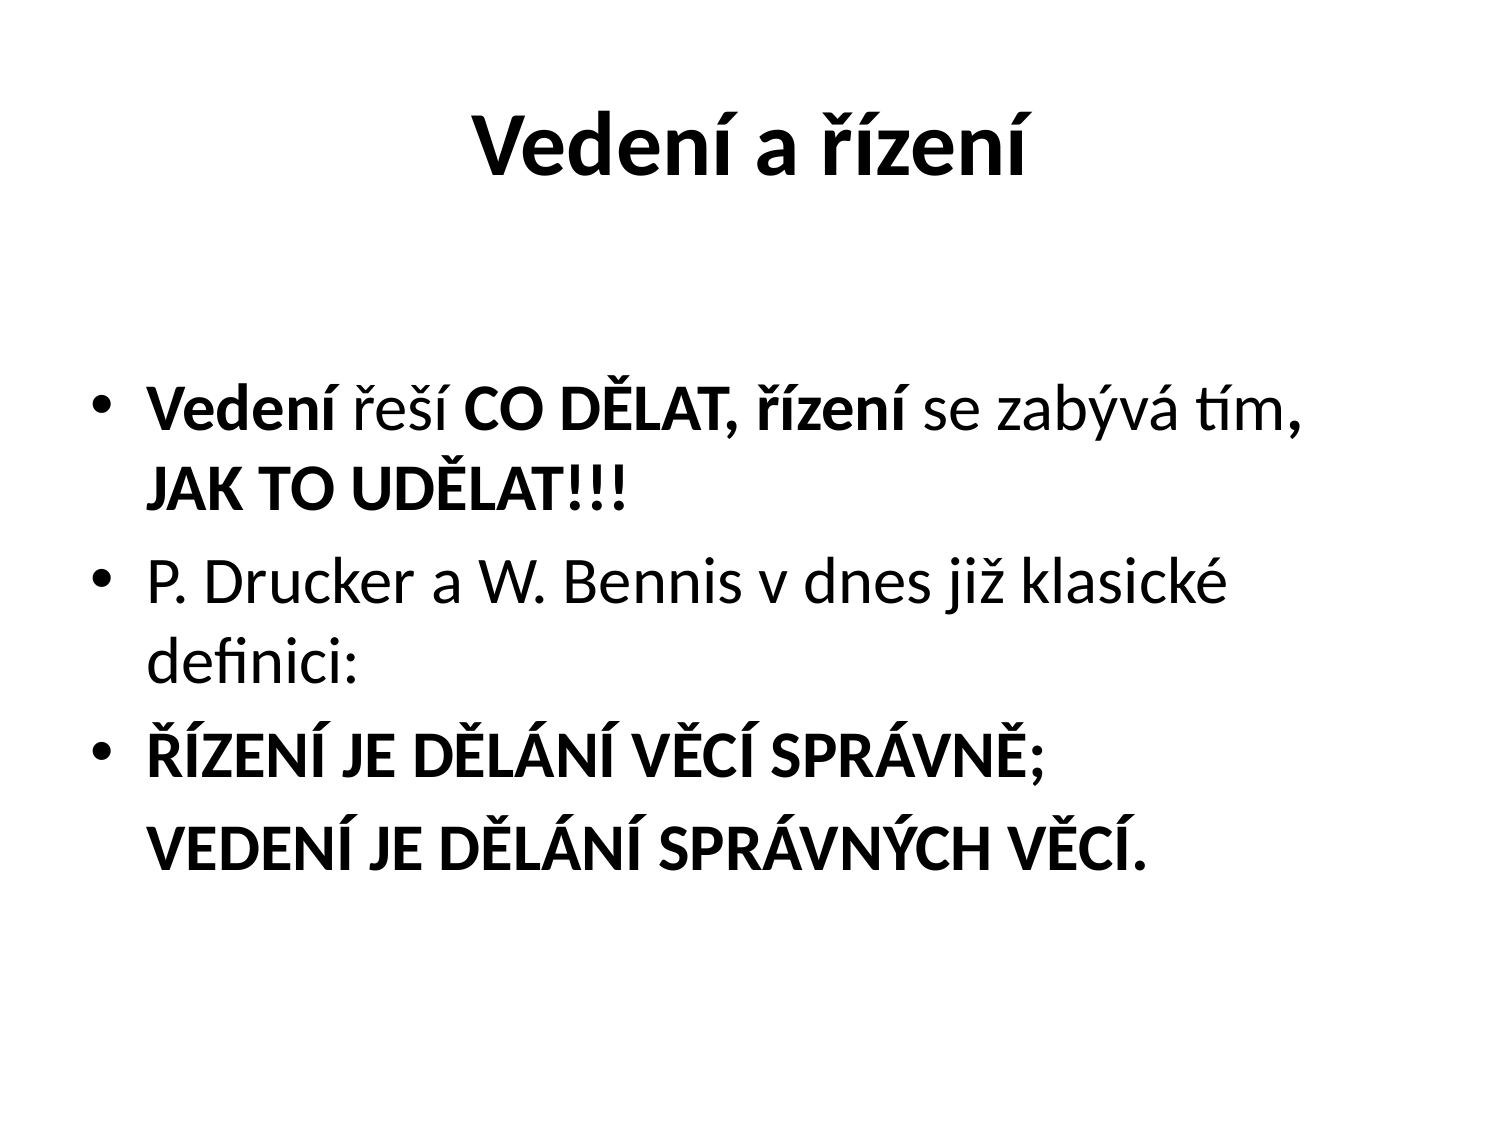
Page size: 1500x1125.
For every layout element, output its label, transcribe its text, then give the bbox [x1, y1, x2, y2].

list Vedení řeší CO DĚLAT, řízení se zabývá tím, JAK TO UDĚLAT!!! P. Drucker a W. Bennis v dnes již klasické definici: ŘÍZENÍ JE DĚLÁNÍ VĚCÍ SPRÁVNĚ; VEDENÍ JE DĚLÁNÍ SPRÁVNÝCH VĚCÍ. [75, 262, 1425, 1005]
title Vedení a řízení [75, 45, 1425, 233]
